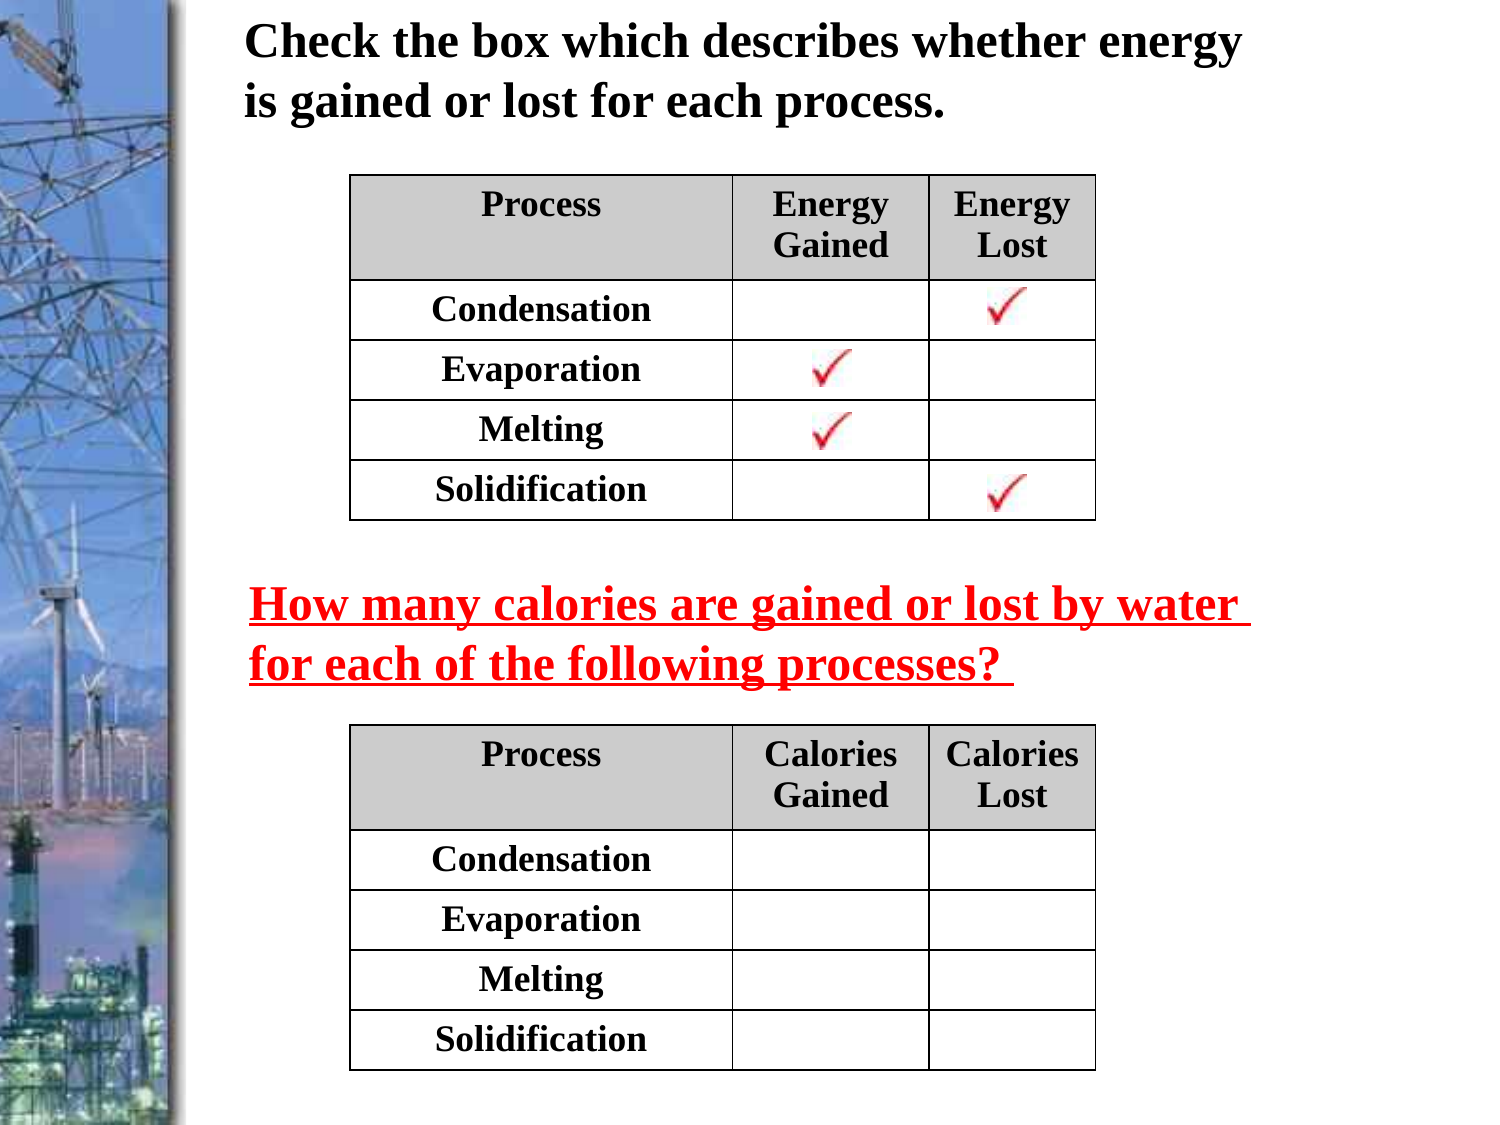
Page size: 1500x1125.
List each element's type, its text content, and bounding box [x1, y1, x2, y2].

table_cell [733, 891, 928, 949]
table_header Energy Lost [930, 176, 1095, 279]
text_box Check the box which describes whether energy is gained or lost for each process. [229, 0, 1271, 195]
table_cell [930, 1011, 1095, 1069]
table_cell [930, 401, 1095, 459]
picture [812, 349, 852, 388]
picture [987, 474, 1027, 513]
table_cell [930, 831, 1095, 889]
picture [812, 412, 852, 450]
table_cell Condensation [351, 281, 732, 339]
table_cell [733, 1011, 928, 1069]
table_header Calories Gained [733, 726, 928, 829]
table_cell [733, 831, 928, 889]
table_cell [733, 401, 928, 459]
table_cell Melting [351, 951, 732, 1009]
picture [987, 287, 1027, 325]
table_cell Solidification [351, 461, 732, 519]
text_box How many calories are gained or lost by water for each of the following processes? [234, 562, 1266, 698]
table_header Process [351, 726, 732, 829]
table_cell Evaporation [351, 891, 732, 949]
table_cell Solidification [351, 1011, 732, 1069]
table_cell [733, 341, 928, 399]
table_cell Condensation [351, 831, 732, 889]
table_header Process [351, 176, 732, 279]
table_cell Evaporation [351, 341, 732, 399]
table_cell [930, 461, 1095, 519]
table_cell [930, 341, 1095, 399]
picture [0, 0, 187, 1125]
table_cell [930, 951, 1095, 1009]
table_cell [733, 461, 928, 519]
table_header Calories Lost [930, 726, 1095, 829]
table_cell Melting [351, 401, 732, 459]
table_cell [733, 951, 928, 1009]
table_header Energy Gained [733, 176, 928, 279]
table_cell [733, 281, 928, 339]
table_cell [930, 281, 1095, 339]
table_cell [930, 891, 1095, 949]
